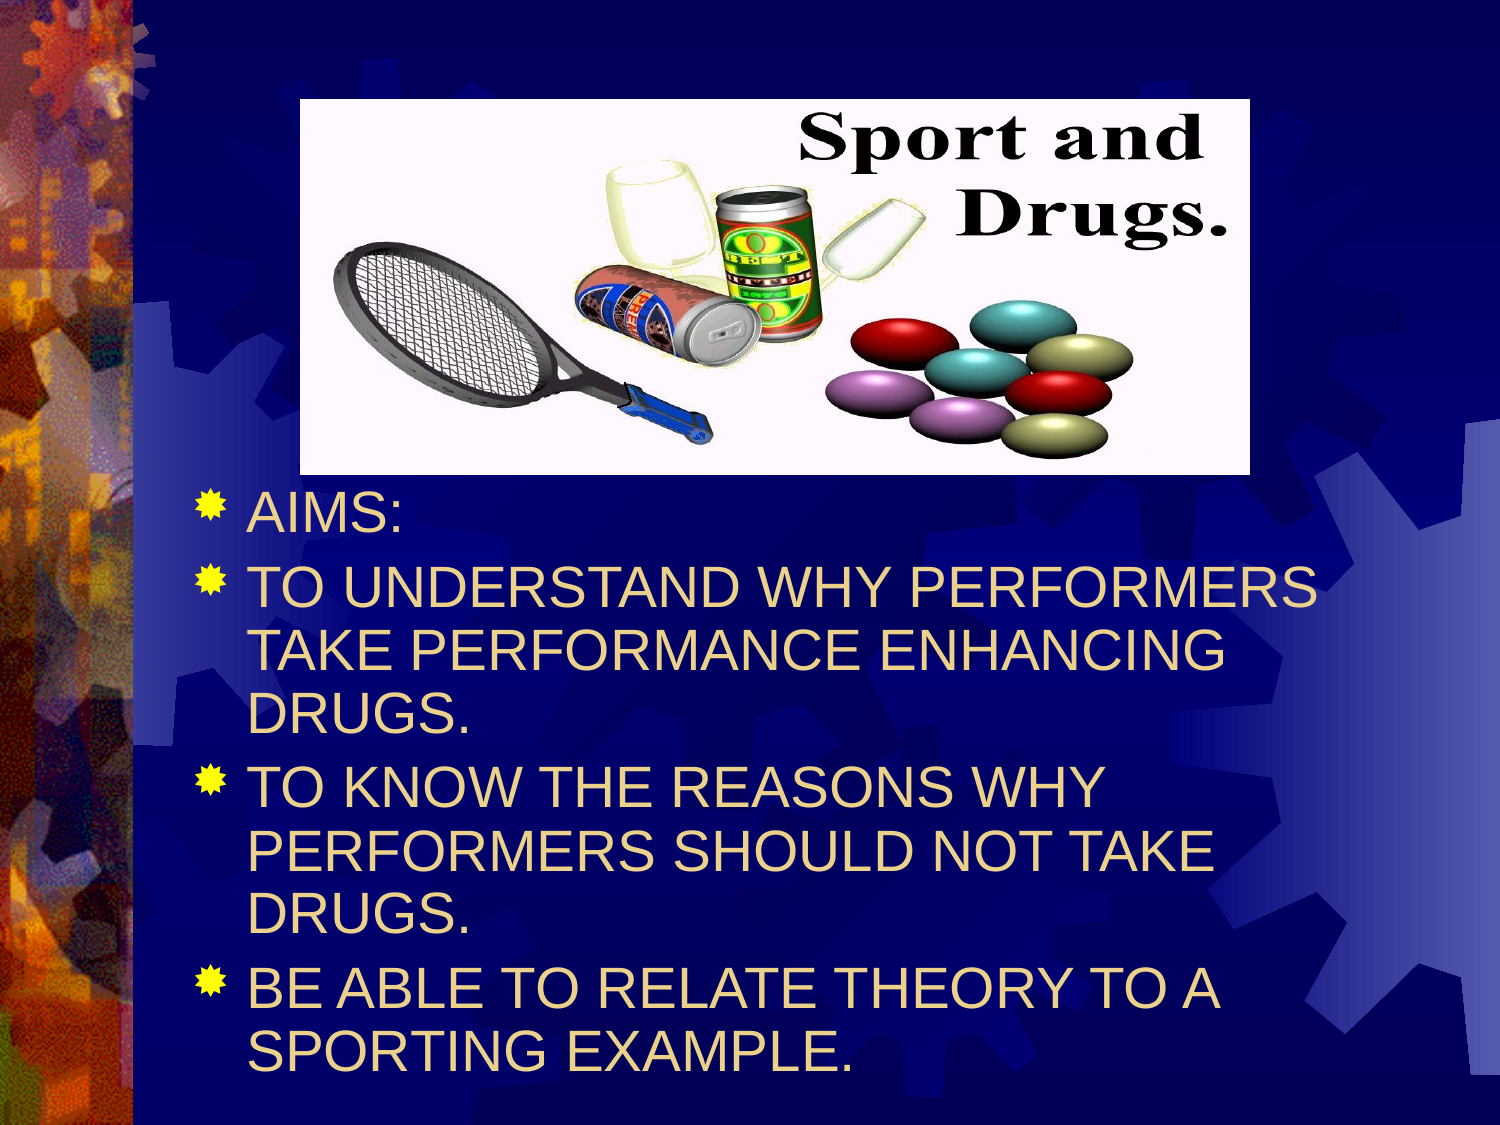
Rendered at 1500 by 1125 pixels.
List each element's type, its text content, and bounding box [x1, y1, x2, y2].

picture [299, 99, 1251, 476]
list AIMS: TO UNDERSTAND WHY PERFORMERS TAKE PERFORMANCE ENHANCING DRUGS. TO KNOW THE REASONS WHY PERFORMERS SHOULD NOT TAKE DRUGS. BE ABLE TO RELATE THEORY TO A SPORTING EXAMPLE. [174, 474, 1451, 951]
picture [0, 0, 133, 1125]
